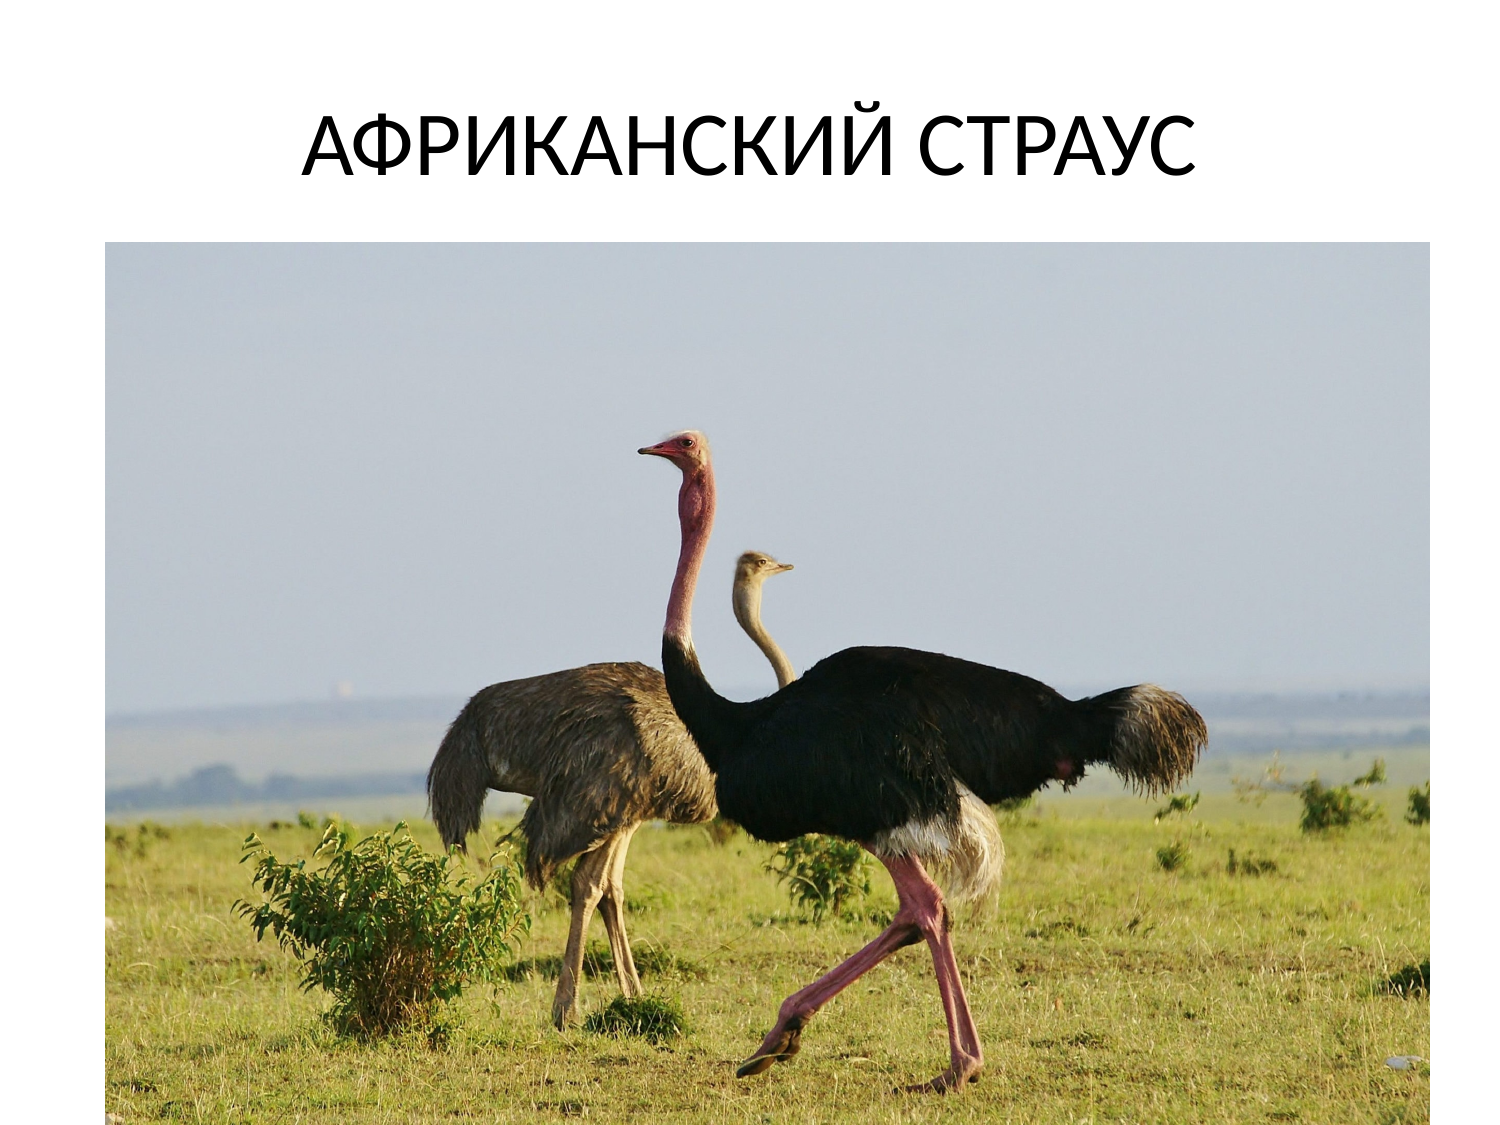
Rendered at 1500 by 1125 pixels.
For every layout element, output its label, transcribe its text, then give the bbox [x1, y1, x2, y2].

picture [105, 242, 1431, 1125]
title АФРИКАНСКИЙ СТРАУС [75, 45, 1425, 233]
